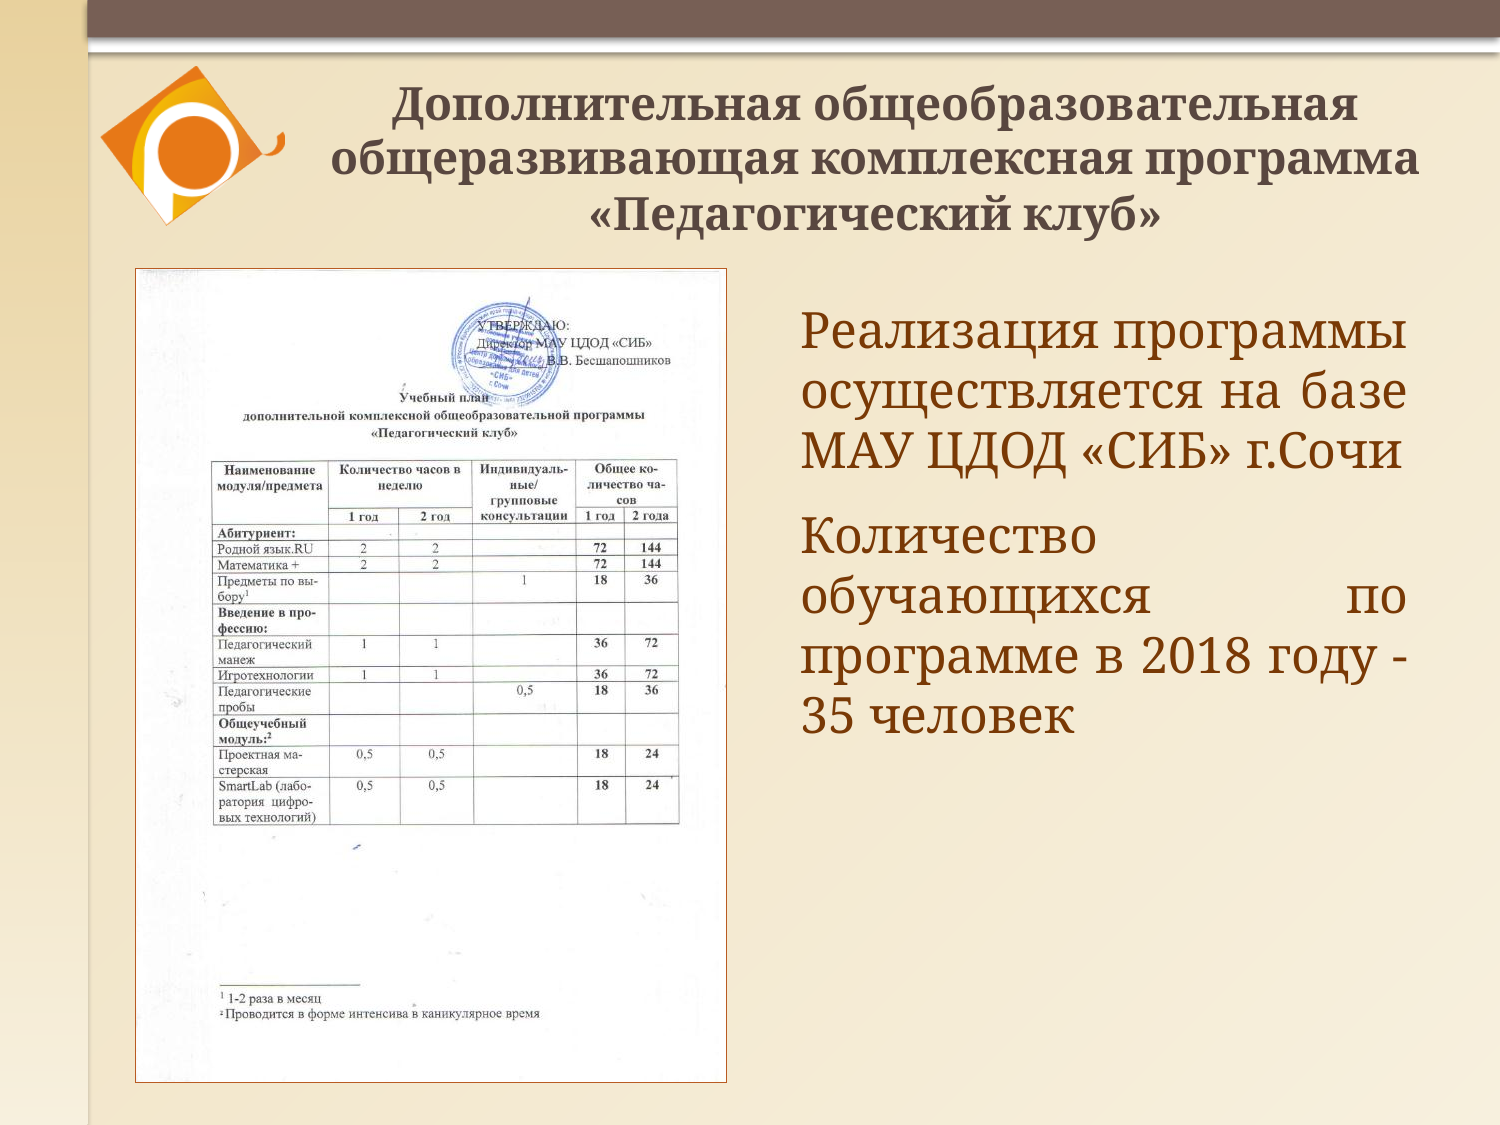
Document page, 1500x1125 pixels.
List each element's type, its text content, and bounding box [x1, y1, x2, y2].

picture [99, 65, 285, 227]
title Дополнительная общеобразовательная общеразвивающая комплексная программа «Педагогический клуб» [308, 72, 1443, 247]
picture [135, 267, 727, 1083]
text_box Реализация программы осуществляется на базе МАУ ЦДОД «СИБ» г.Сочи Количество обучающихся по программе в 2018 году - 35 человек [785, 290, 1424, 796]
